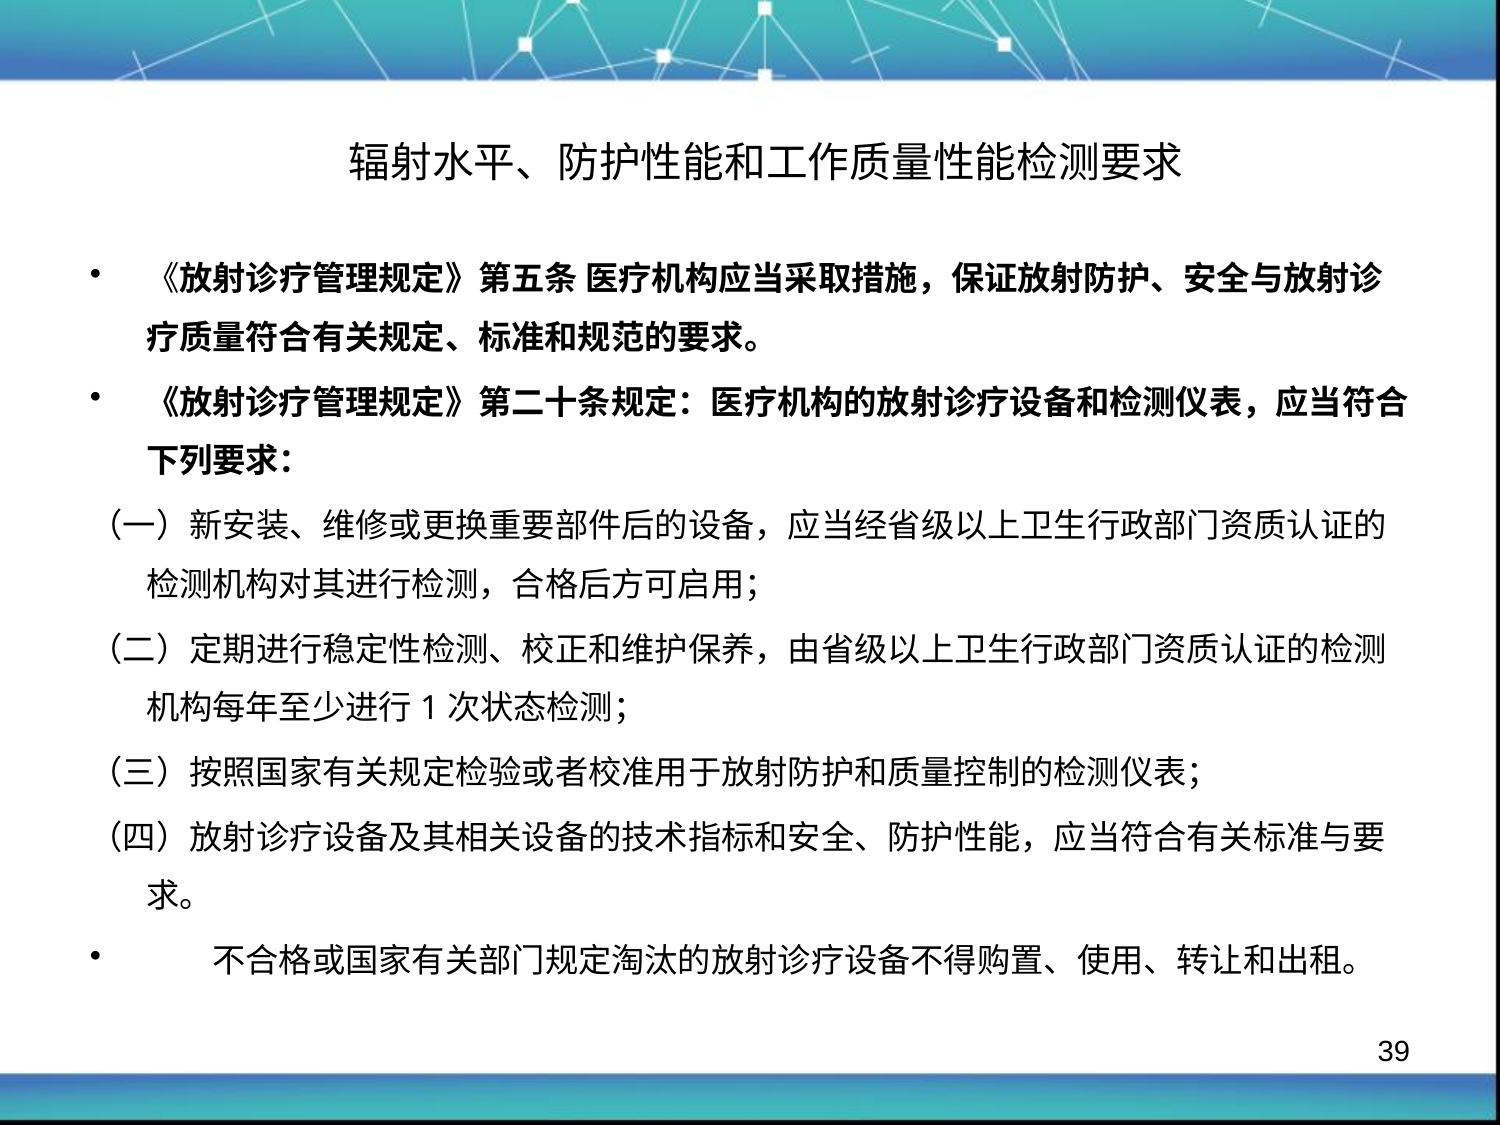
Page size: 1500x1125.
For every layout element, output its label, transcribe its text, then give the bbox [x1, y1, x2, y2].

picture [0, 0, 1500, 1125]
list 《放射诊疗管理规定》第五条 医疗机构应当采取措施，保证放射防护、安全与放射诊疗质量符合有关规定、标准和规范的要求。 《放射诊疗管理规定》第二十条规定：医疗机构的放射诊疗设备和检测仪表，应当符合下列要求： （一）新安装、维修或更换重要部件后的设备，应当经省级以上卫生行政部门资质认证的检测机构对其进行检测，合格后方可启用； （二）定期进行稳定性检测、校正和维护保养，由省级以上卫生行政部门资质认证的检测机构每年至少进行1次状态检测； （三）按照国家有关规定检验或者校准用于放射防护和质量控制的检测仪表； （四）放射诊疗设备及其相关设备的技术指标和安全、防护性能，应当符合有关标准与要求。 不合格或国家有关部门规定淘汰的放射诊疗设备不得购置、使用、转让和出租。 [74, 231, 1426, 1006]
slide_number 39 [1074, 1024, 1426, 1103]
title 辐射水平、防护性能和工作质量性能检测要求 [76, 101, 1428, 221]
